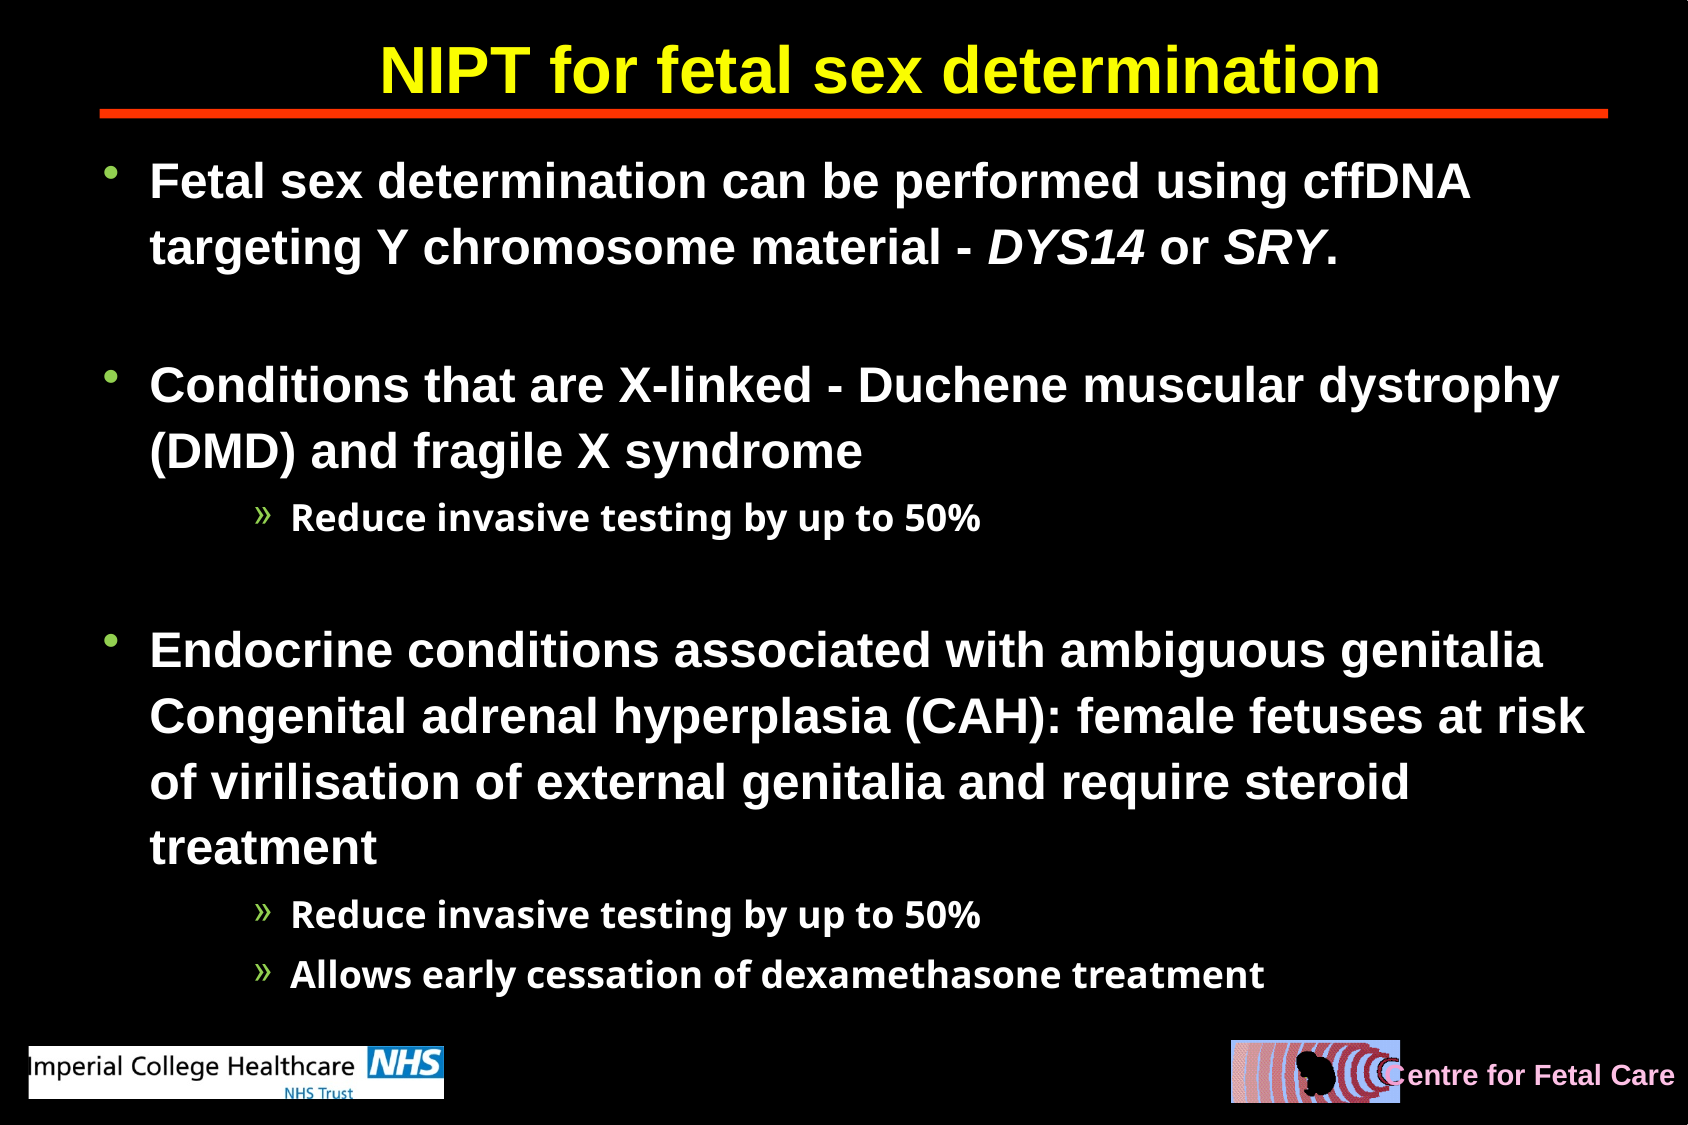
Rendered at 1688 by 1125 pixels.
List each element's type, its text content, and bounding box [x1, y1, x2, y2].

list Fetal sex determination can be performed using cffDNA targeting Y chromosome material - DYS14 or SRY. Conditions that are X-linked - Duchene muscular dystrophy (DMD) and fragile X syndrome Reduce invasive testing by up to 50% Endocrine conditions associated with ambiguous genitalia Congenital adrenal hyperplasia (CAH): female fetuses at risk of virilisation of external genitalia and require steroid treatment Reduce invasive testing by up to 50% Allows early cessation of dexamethasone treatment [87, 134, 1608, 1125]
text_box NIPT for fetal sex determination [364, 19, 1399, 113]
picture [28, 1046, 87, 1099]
